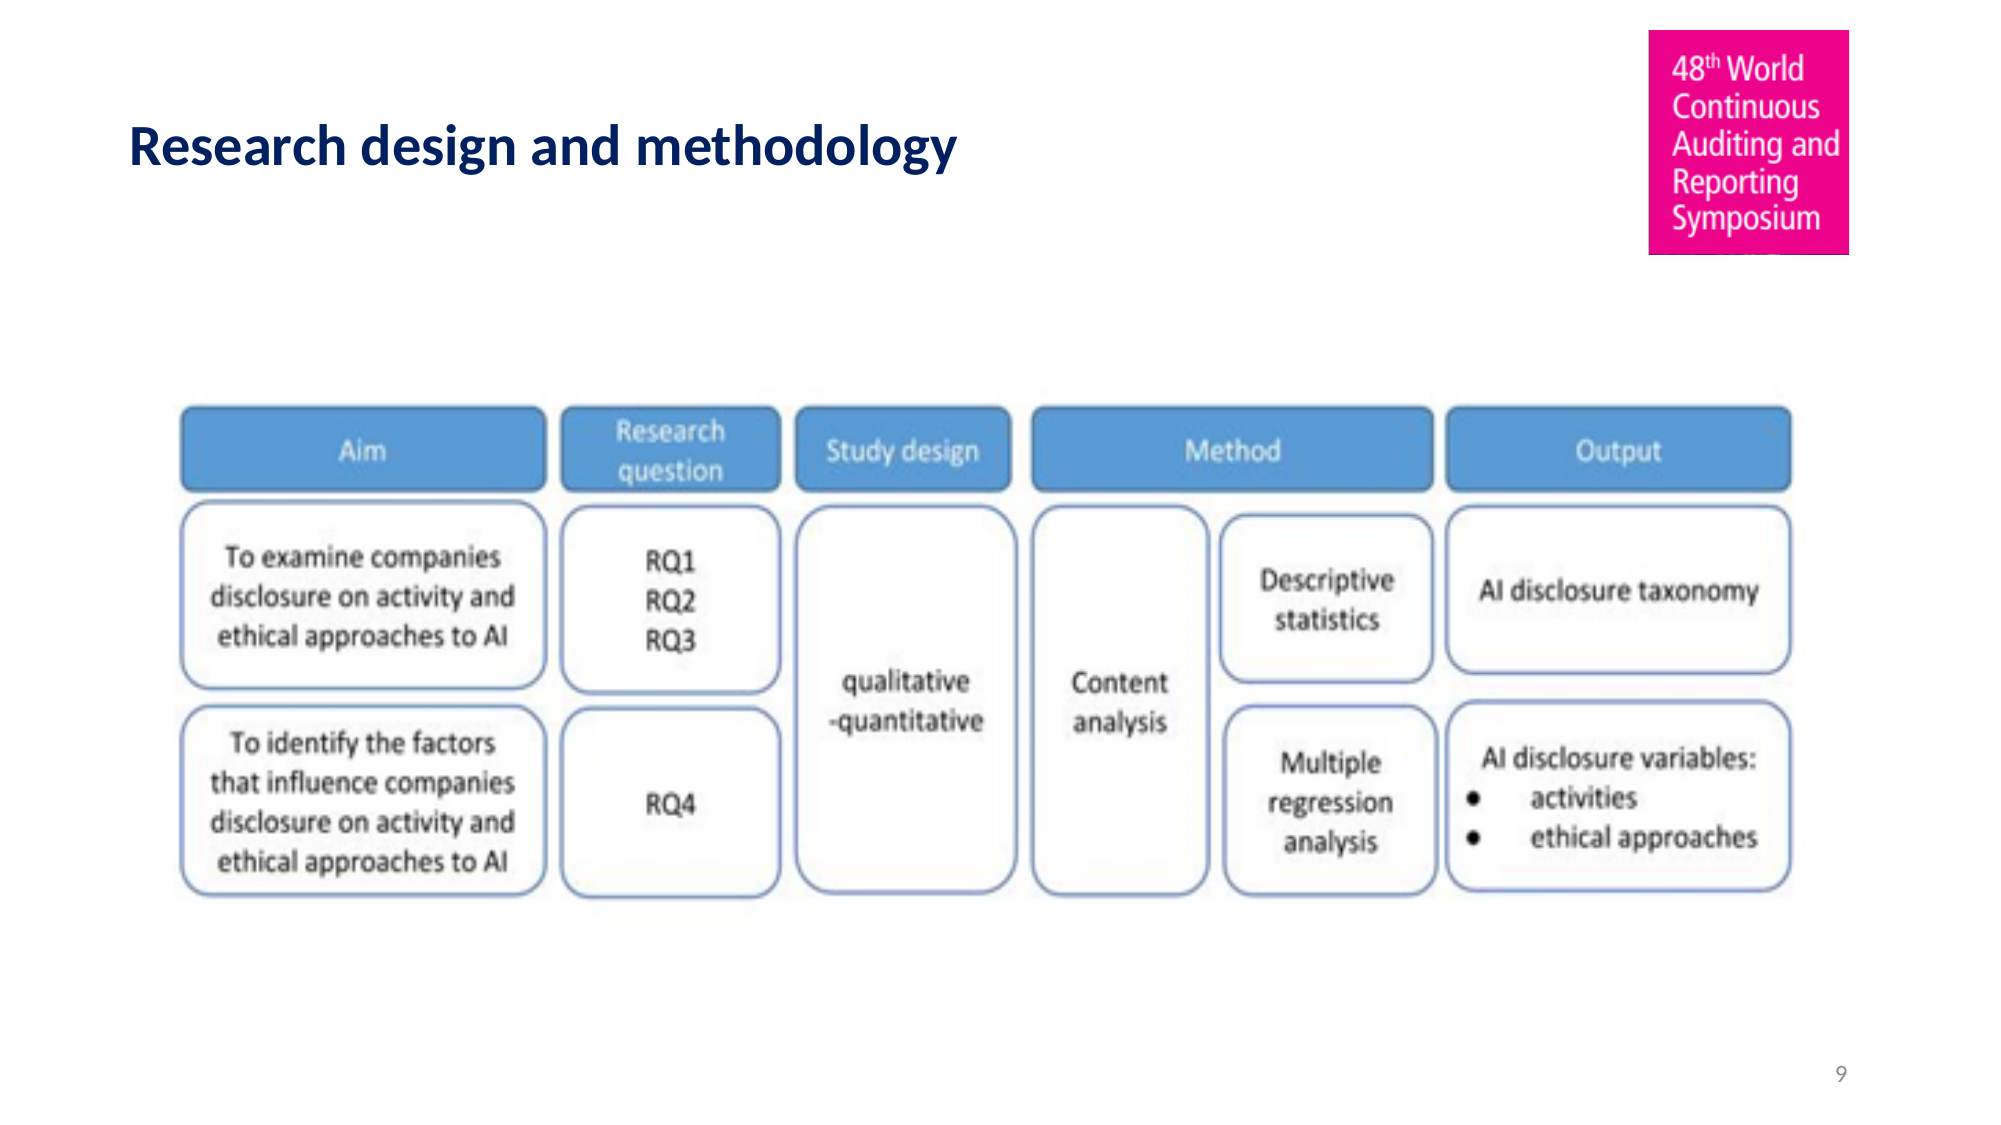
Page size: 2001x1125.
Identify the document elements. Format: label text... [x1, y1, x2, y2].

picture [114, 363, 1850, 974]
picture [1648, 30, 1850, 255]
slide_number 9 [1412, 1042, 1863, 1103]
text_box Research design and methodology [114, 99, 1056, 185]
